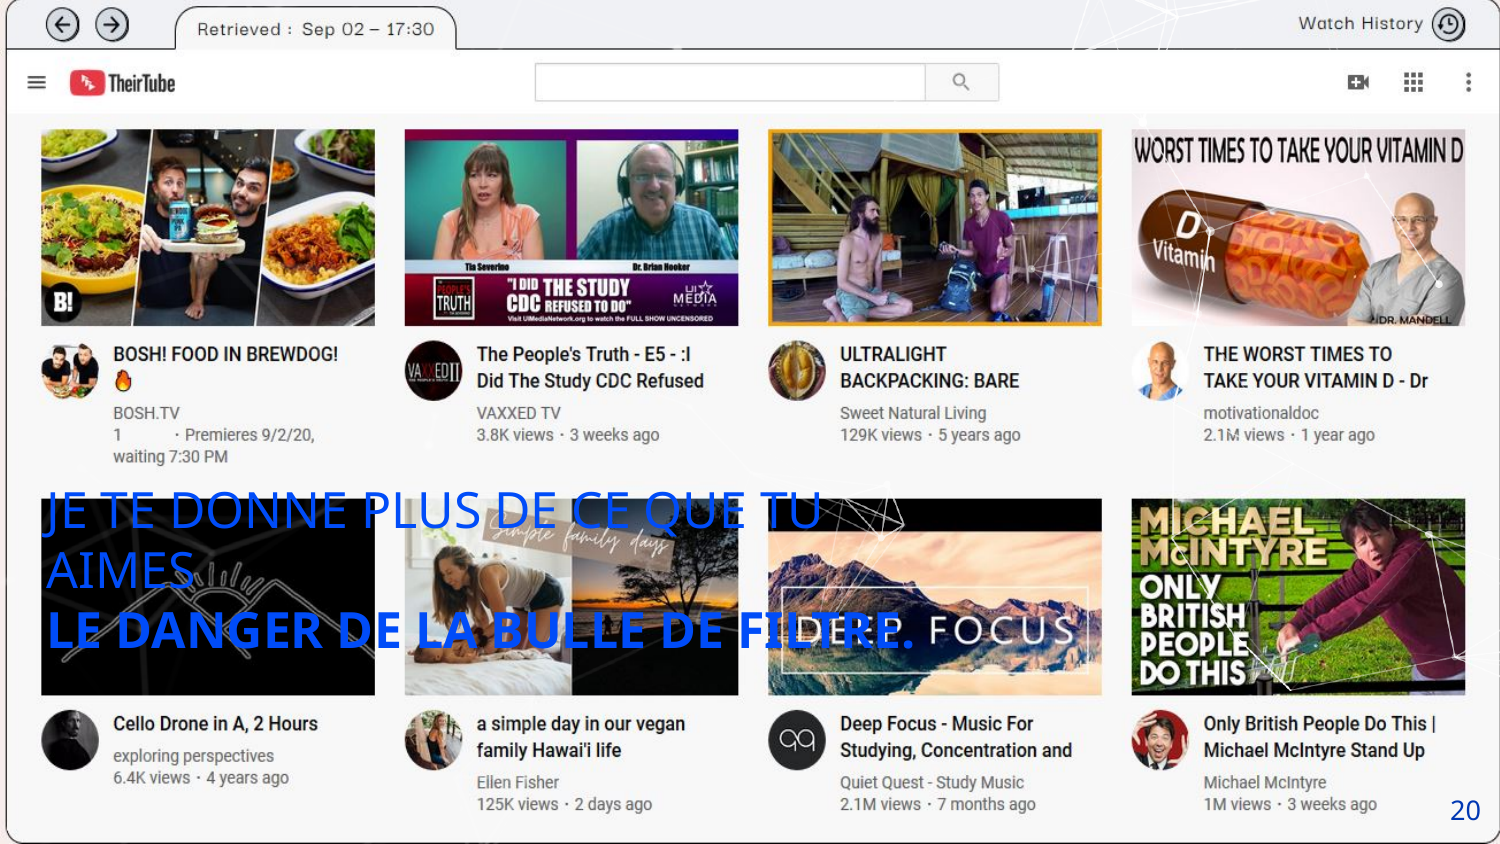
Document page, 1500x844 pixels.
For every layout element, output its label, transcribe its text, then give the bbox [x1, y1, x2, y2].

slide_number 20 [1391, 779, 1482, 844]
title JE TE DONNE PLUS DE CE QUE TU AIMES LE DANGER DE LA BULLE DE FILTRE. [46, 431, 976, 659]
picture [0, 0, 1500, 844]
